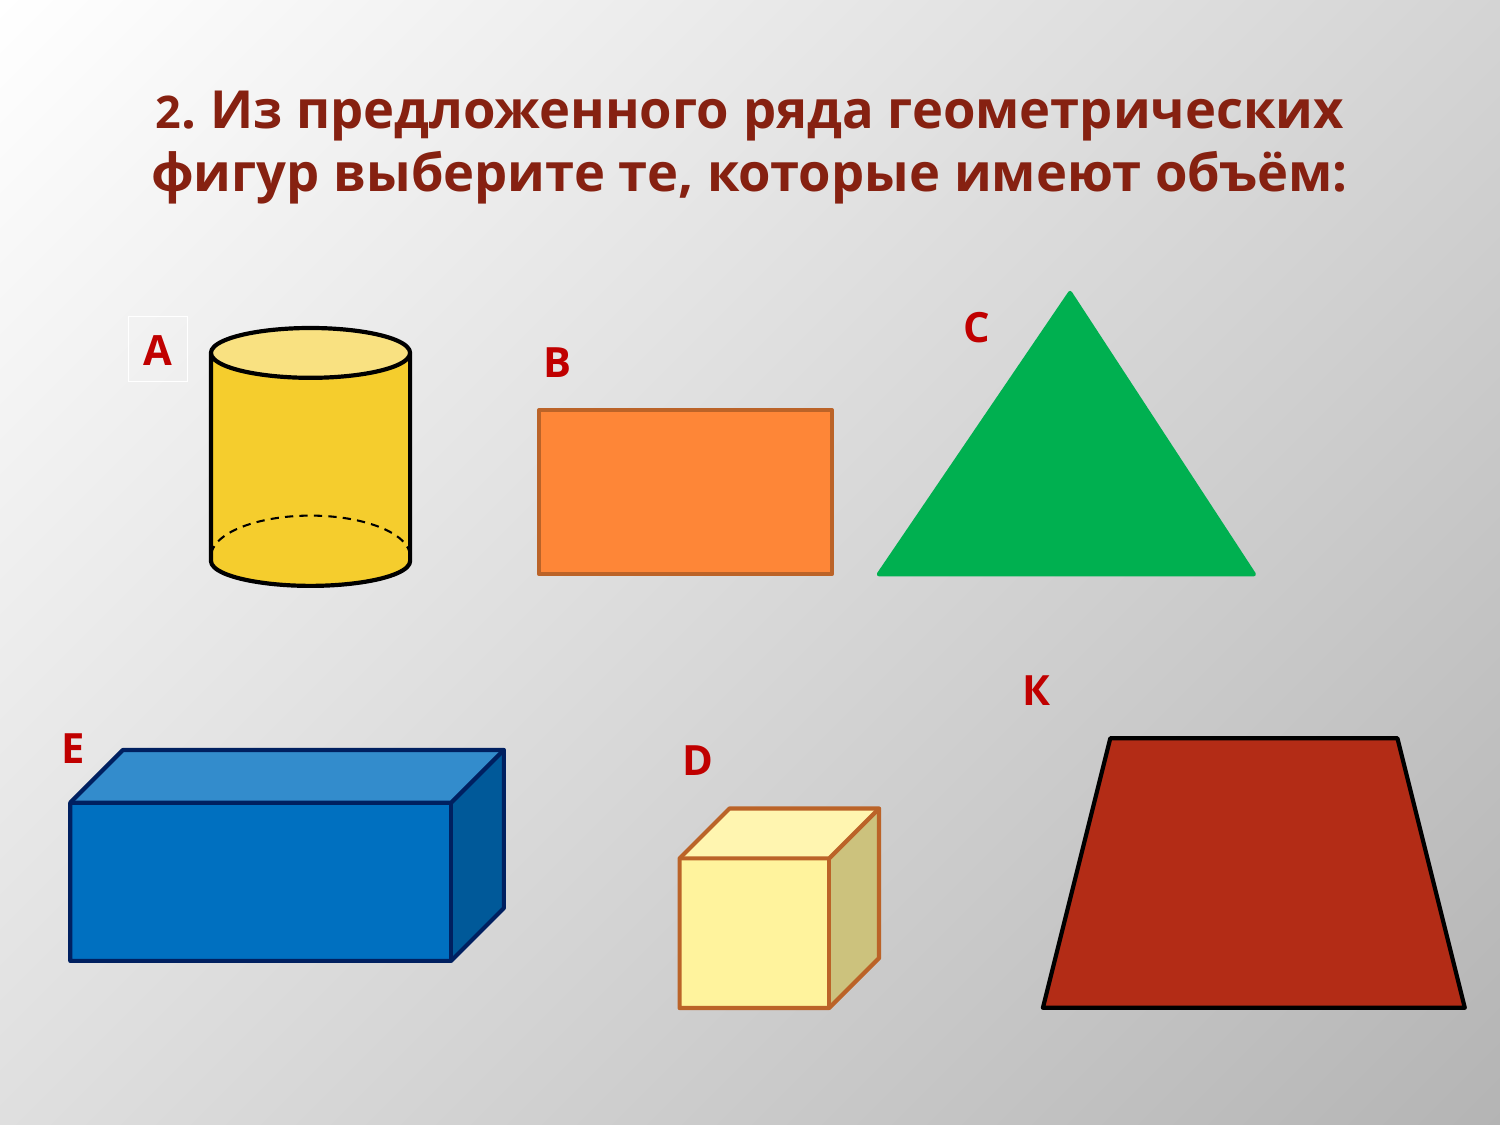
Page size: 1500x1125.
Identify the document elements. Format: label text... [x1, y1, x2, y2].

text_box [537, 408, 834, 576]
text_box В [528, 328, 587, 393]
text_box А [128, 316, 188, 382]
text_box [210, 514, 410, 557]
text_box [877, 290, 1256, 577]
text_box [677, 806, 882, 1011]
text_box С [949, 292, 1008, 358]
text_box [68, 747, 506, 963]
text_box К [1007, 656, 1090, 722]
title 2. Из предложенного ряда геометрических фигур выберите те, которые имеют объём: [75, 45, 1425, 233]
text_box D [667, 726, 734, 792]
text_box [1040, 736, 1467, 1010]
text_box [208, 325, 413, 588]
text_box Е [46, 714, 129, 780]
